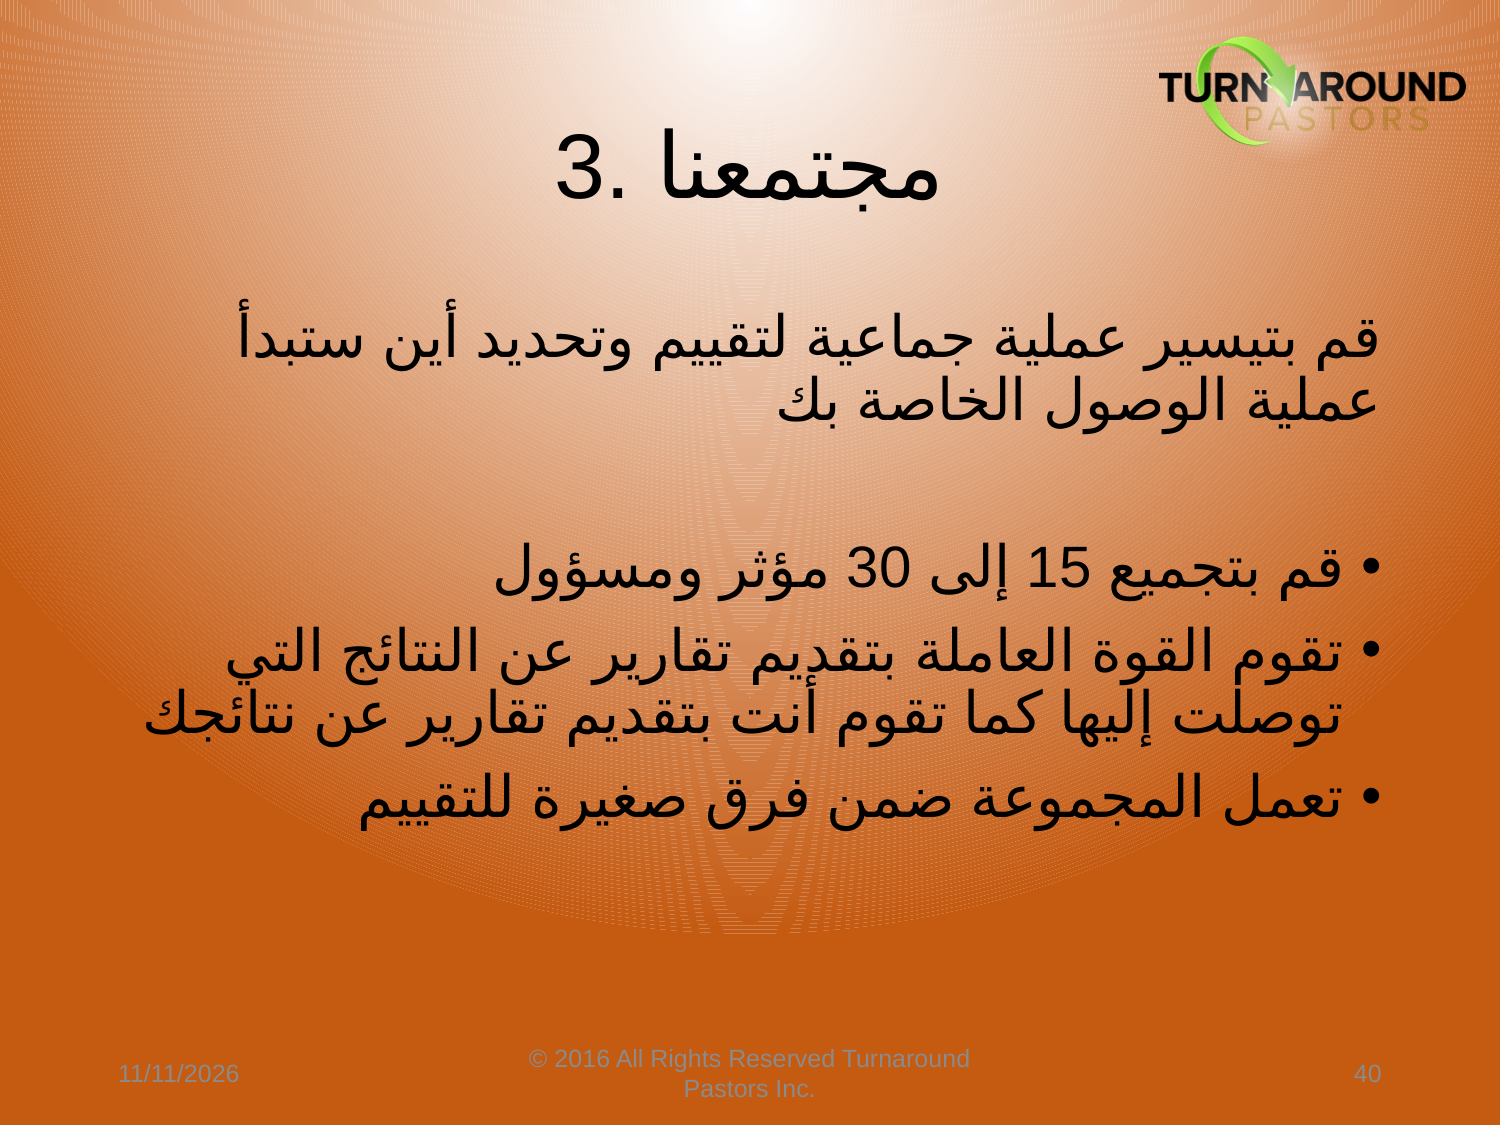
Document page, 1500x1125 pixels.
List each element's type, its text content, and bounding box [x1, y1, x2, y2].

footer © 2016 All Rights Reserved Turnaround Pastors Inc. [496, 1042, 1004, 1103]
list قم بتيسير عملية جماعية لتقييم وتحديد أين ستبدأ عملية الوصول الخاصة بك قم بتجميع 15 إلى 30 مؤثر ومسؤول تقوم القوة العاملة بتقديم تقارير عن النتائج التي توصلت إليها كما تقوم أنت بتقديم تقارير عن نتائجك تعمل المجموعة ضمن فرق صغيرة للتقييم [103, 299, 1397, 1014]
picture [1159, 34, 1466, 169]
title 3. مجتمعنا [103, 59, 1397, 278]
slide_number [103, 1042, 441, 1103]
slide_number 40 [1059, 1042, 1397, 1103]
